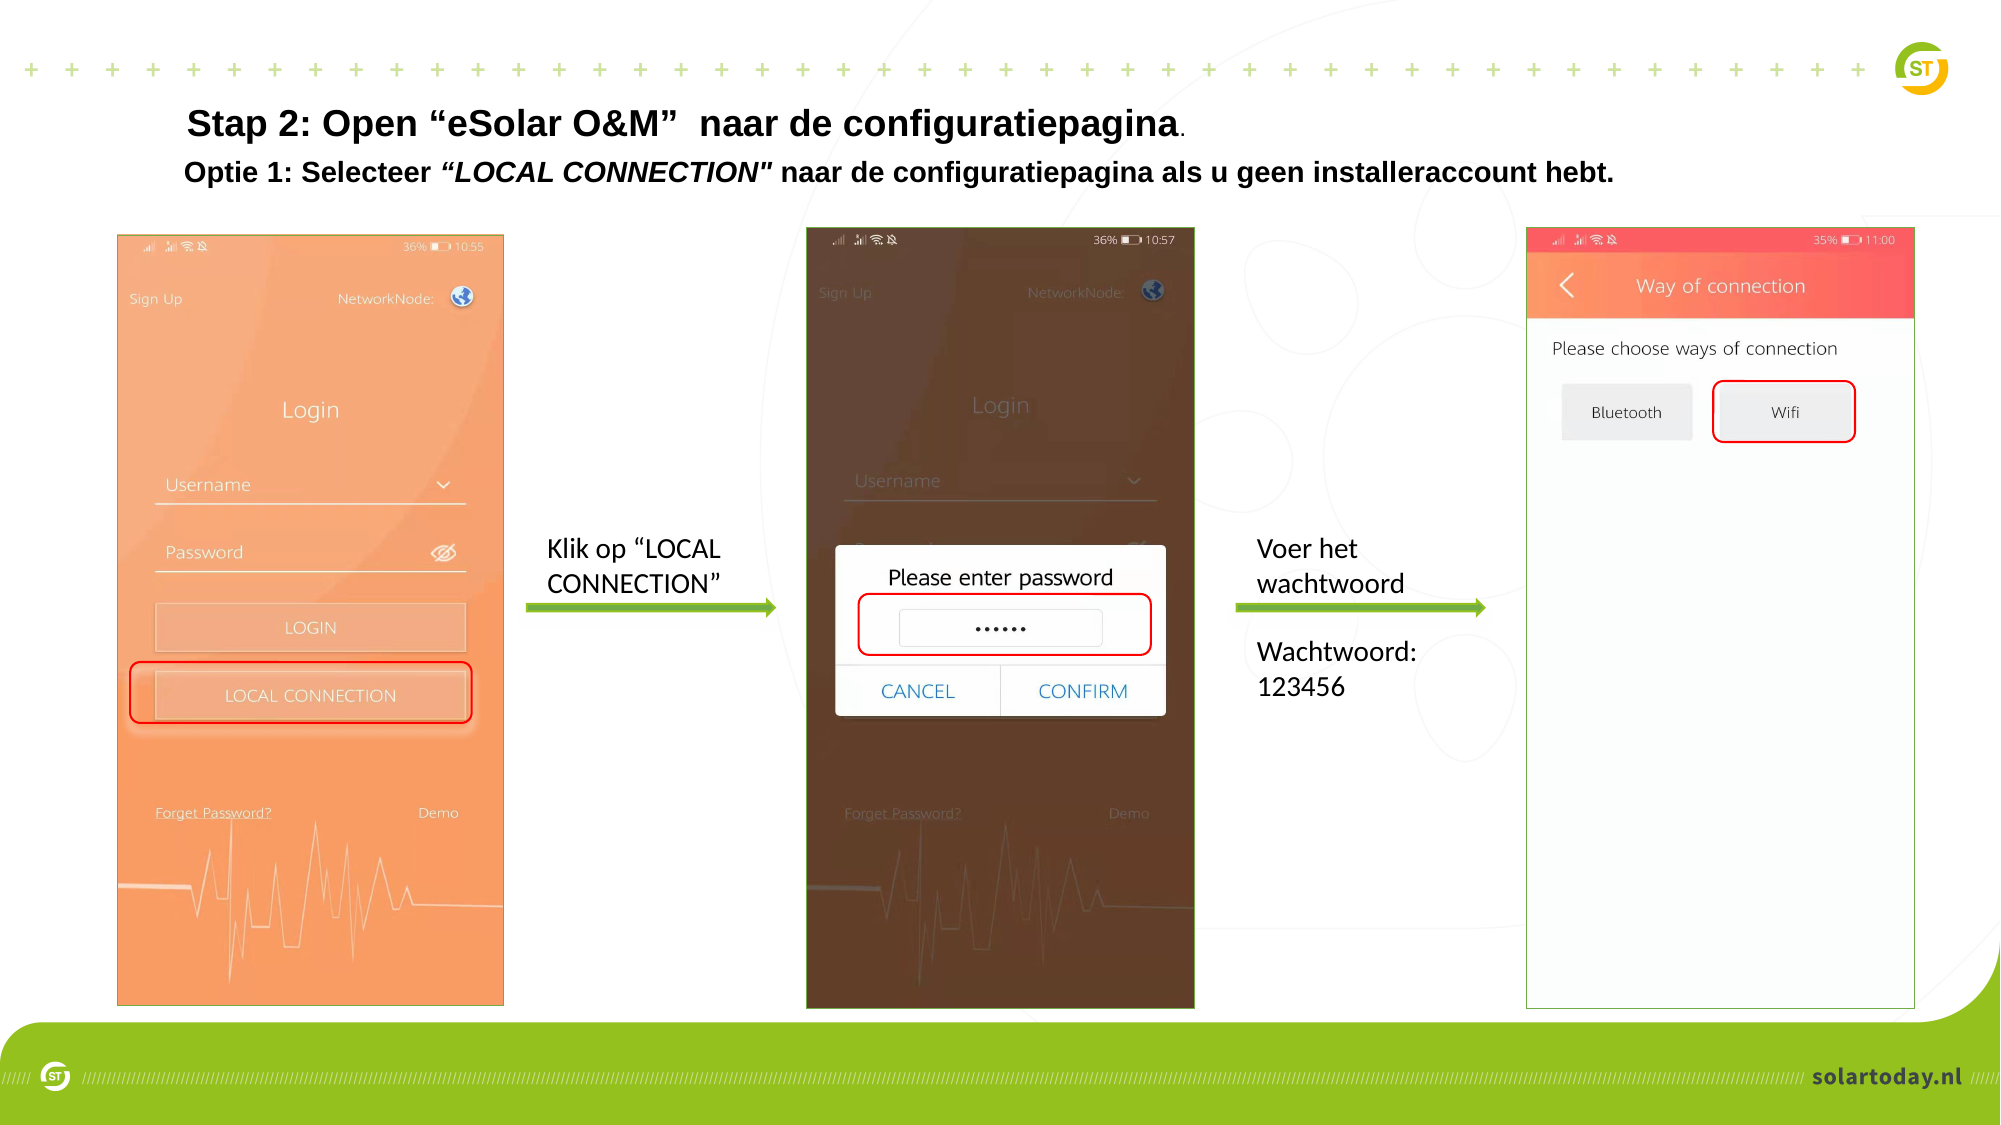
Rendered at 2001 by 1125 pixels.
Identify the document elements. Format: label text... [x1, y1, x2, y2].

picture [0, 0, 2000, 1125]
text_box Stap 2: Open “eSolar O&M” naar de configuratiepagina. [172, 91, 1202, 146]
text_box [117, 227, 1915, 1009]
text_box Optie 1: Selecteer “LOCAL CONNECTION" naar de configuratiepagina als u geen installeraccount hebt. [169, 146, 1631, 197]
